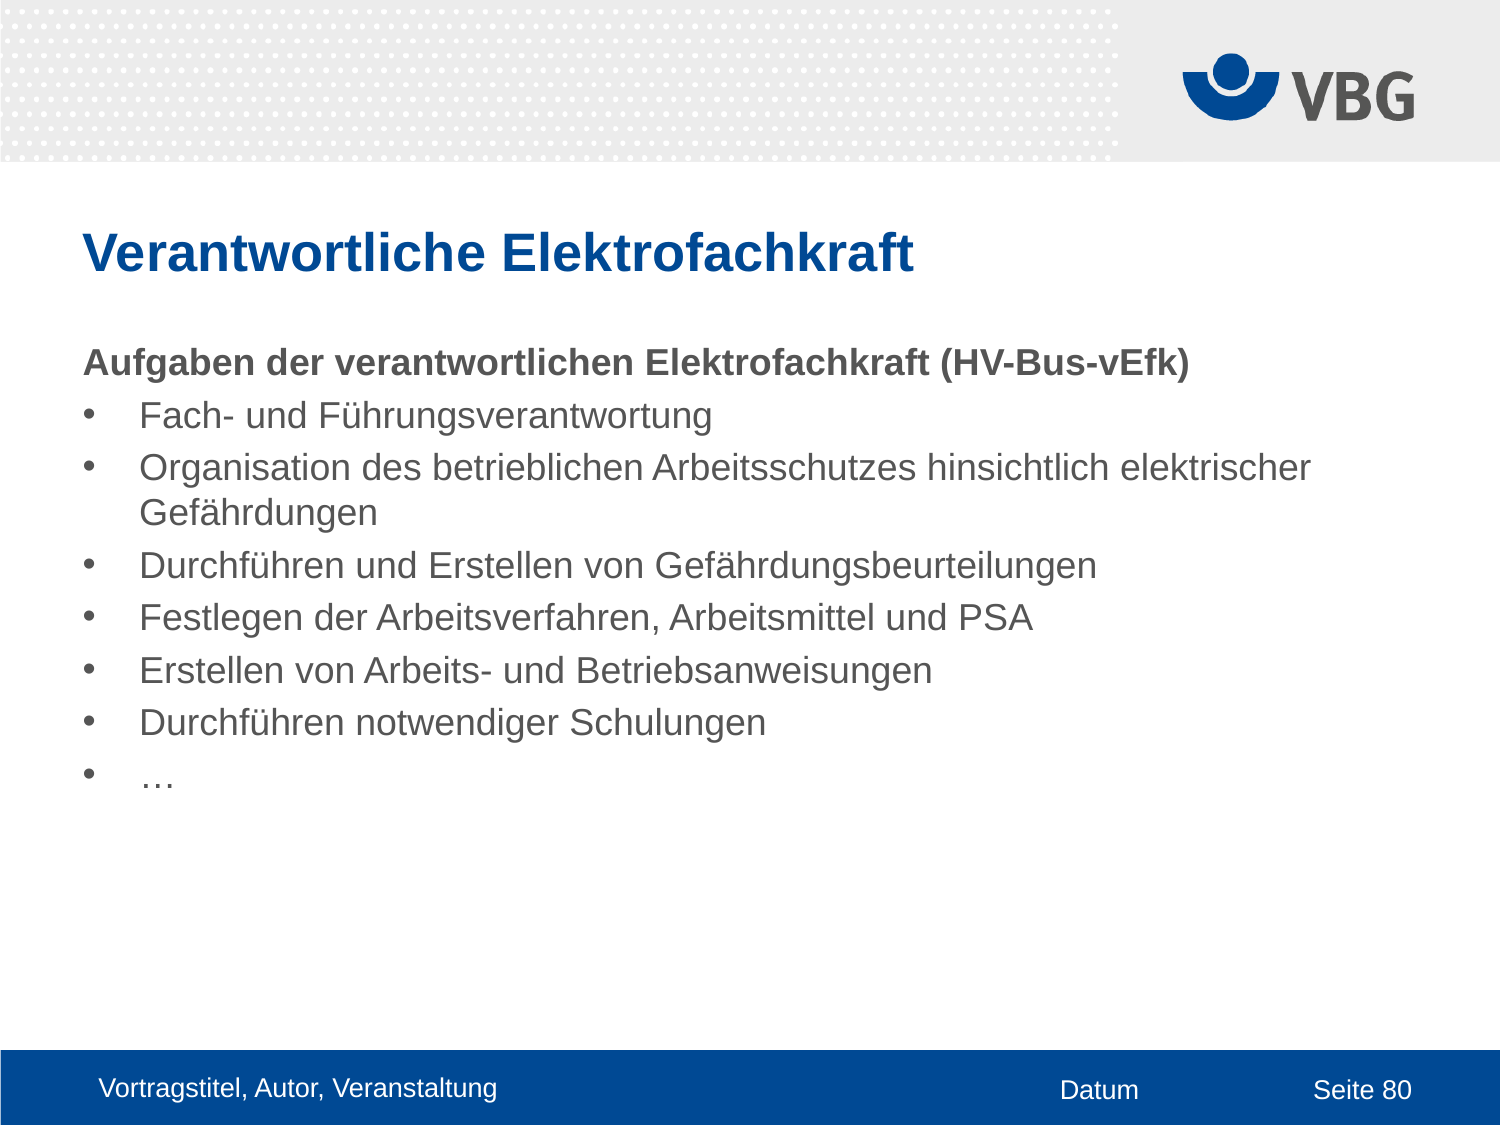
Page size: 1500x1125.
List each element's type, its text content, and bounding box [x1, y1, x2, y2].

list Aufgaben der verantwortlichen Elektrofachkraft (HV-Bus-vEfk) Fach- und Führungsverantwortung Organisation des betrieblichen Arbeitsschutzes hinsichtlich elektrischer Gefährdungen Durchführen und Erstellen von Gefährdungsbeurteilungen Festlegen der Arbeitsverfahren, Arbeitsmittel und PSA Erstellen von Arbeits- und Betriebsanweisungen Durchführen notwendiger Schulungen … [82, 338, 1471, 882]
picture [0, 1050, 1500, 1125]
picture [0, 0, 1500, 162]
title Verantwortliche Elektrofachkraft [82, 216, 1427, 306]
